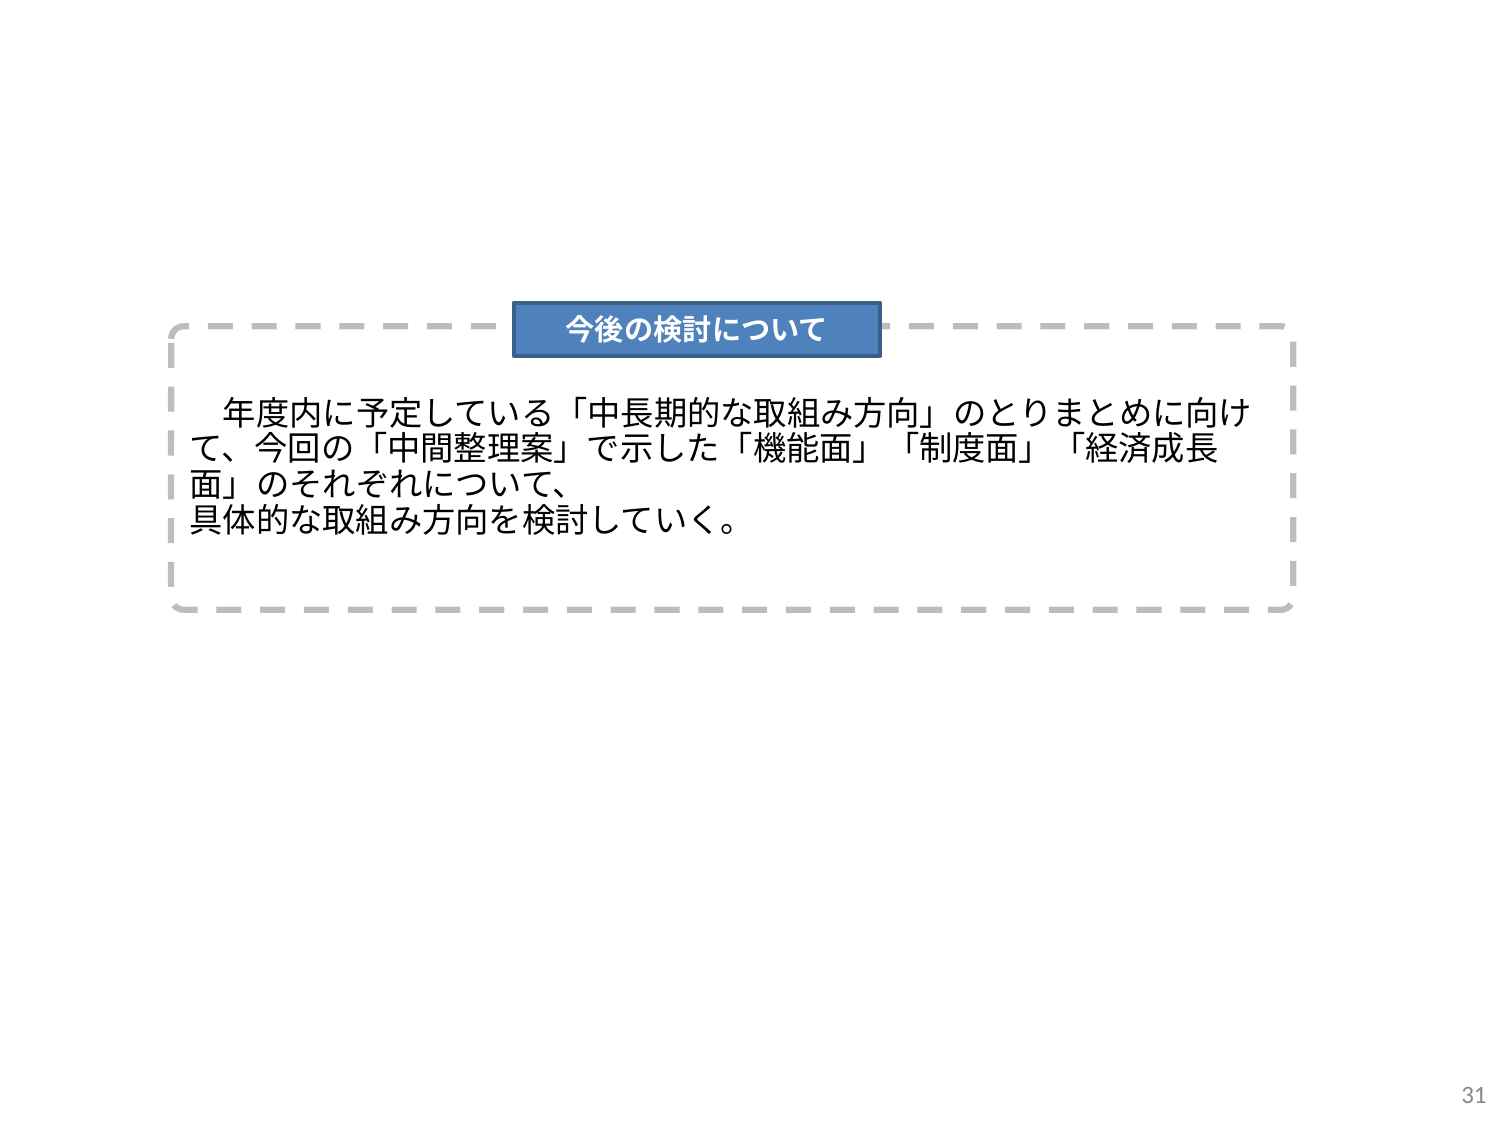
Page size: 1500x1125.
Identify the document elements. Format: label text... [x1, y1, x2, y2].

text_box 年度内に予定している「中長期的な取組み方向」のとりまとめに向けて、今回の「中間整理案」で示した「機能面」「制度面」「経済成長面」のそれぞれについて、 具体的な取組み方向を検討していく。 [171, 326, 1294, 610]
text_box 31 [1376, 1063, 1500, 1123]
text_box 今後の検討について [512, 301, 882, 358]
